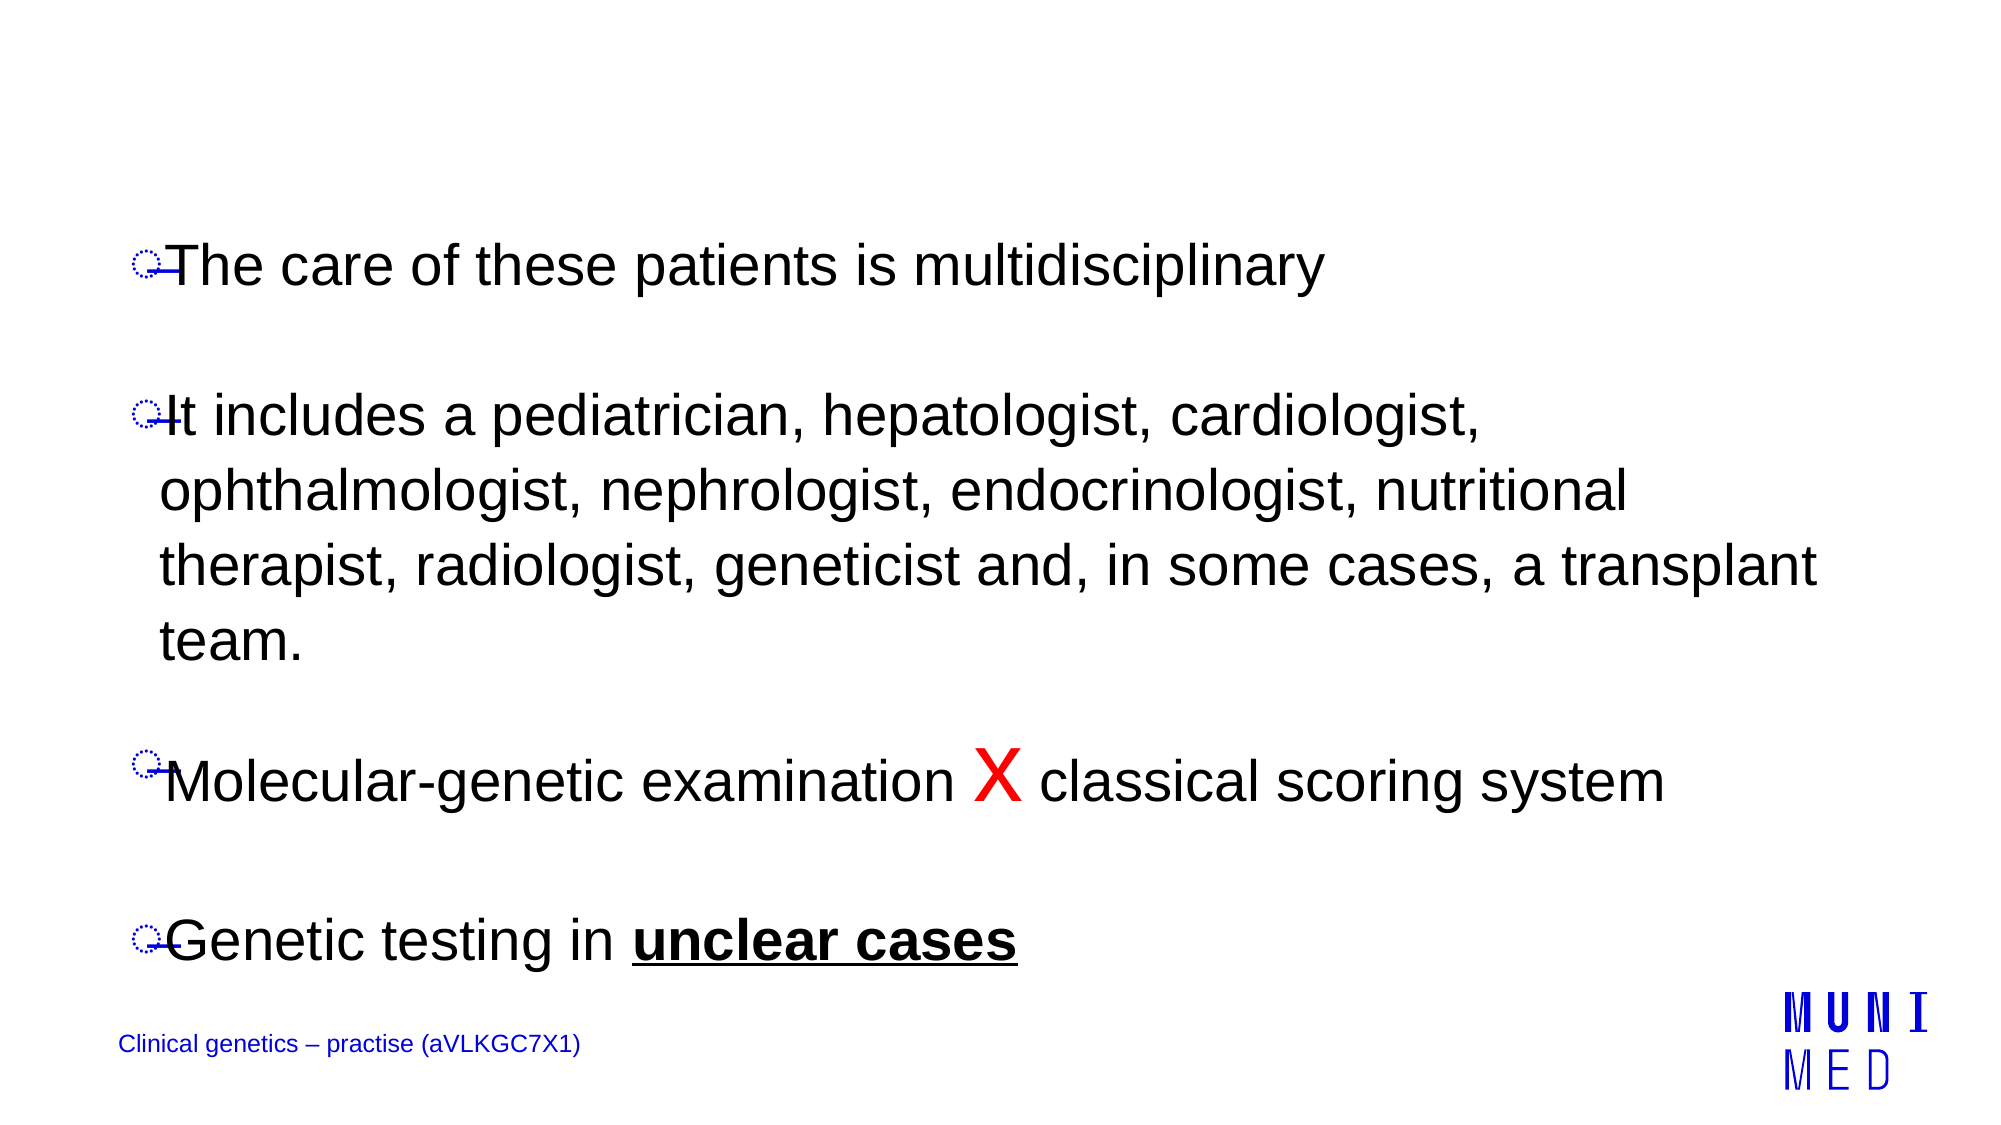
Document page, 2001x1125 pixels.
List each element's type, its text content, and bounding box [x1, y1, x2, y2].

footer Clinical genetics – practise (aVLKGC7X1) [118, 1021, 1418, 1063]
list The care of these patients is multidisciplinary It includes a pediatrician, hepatologist, cardiologist, ophthalmologist, nephrologist, endocrinologist, nutritional therapist, radiologist, geneticist and, in some cases, a transplant team. Molecular-genetic examination x classical scoring system Genetic testing in unclear cases [118, 221, 1883, 901]
